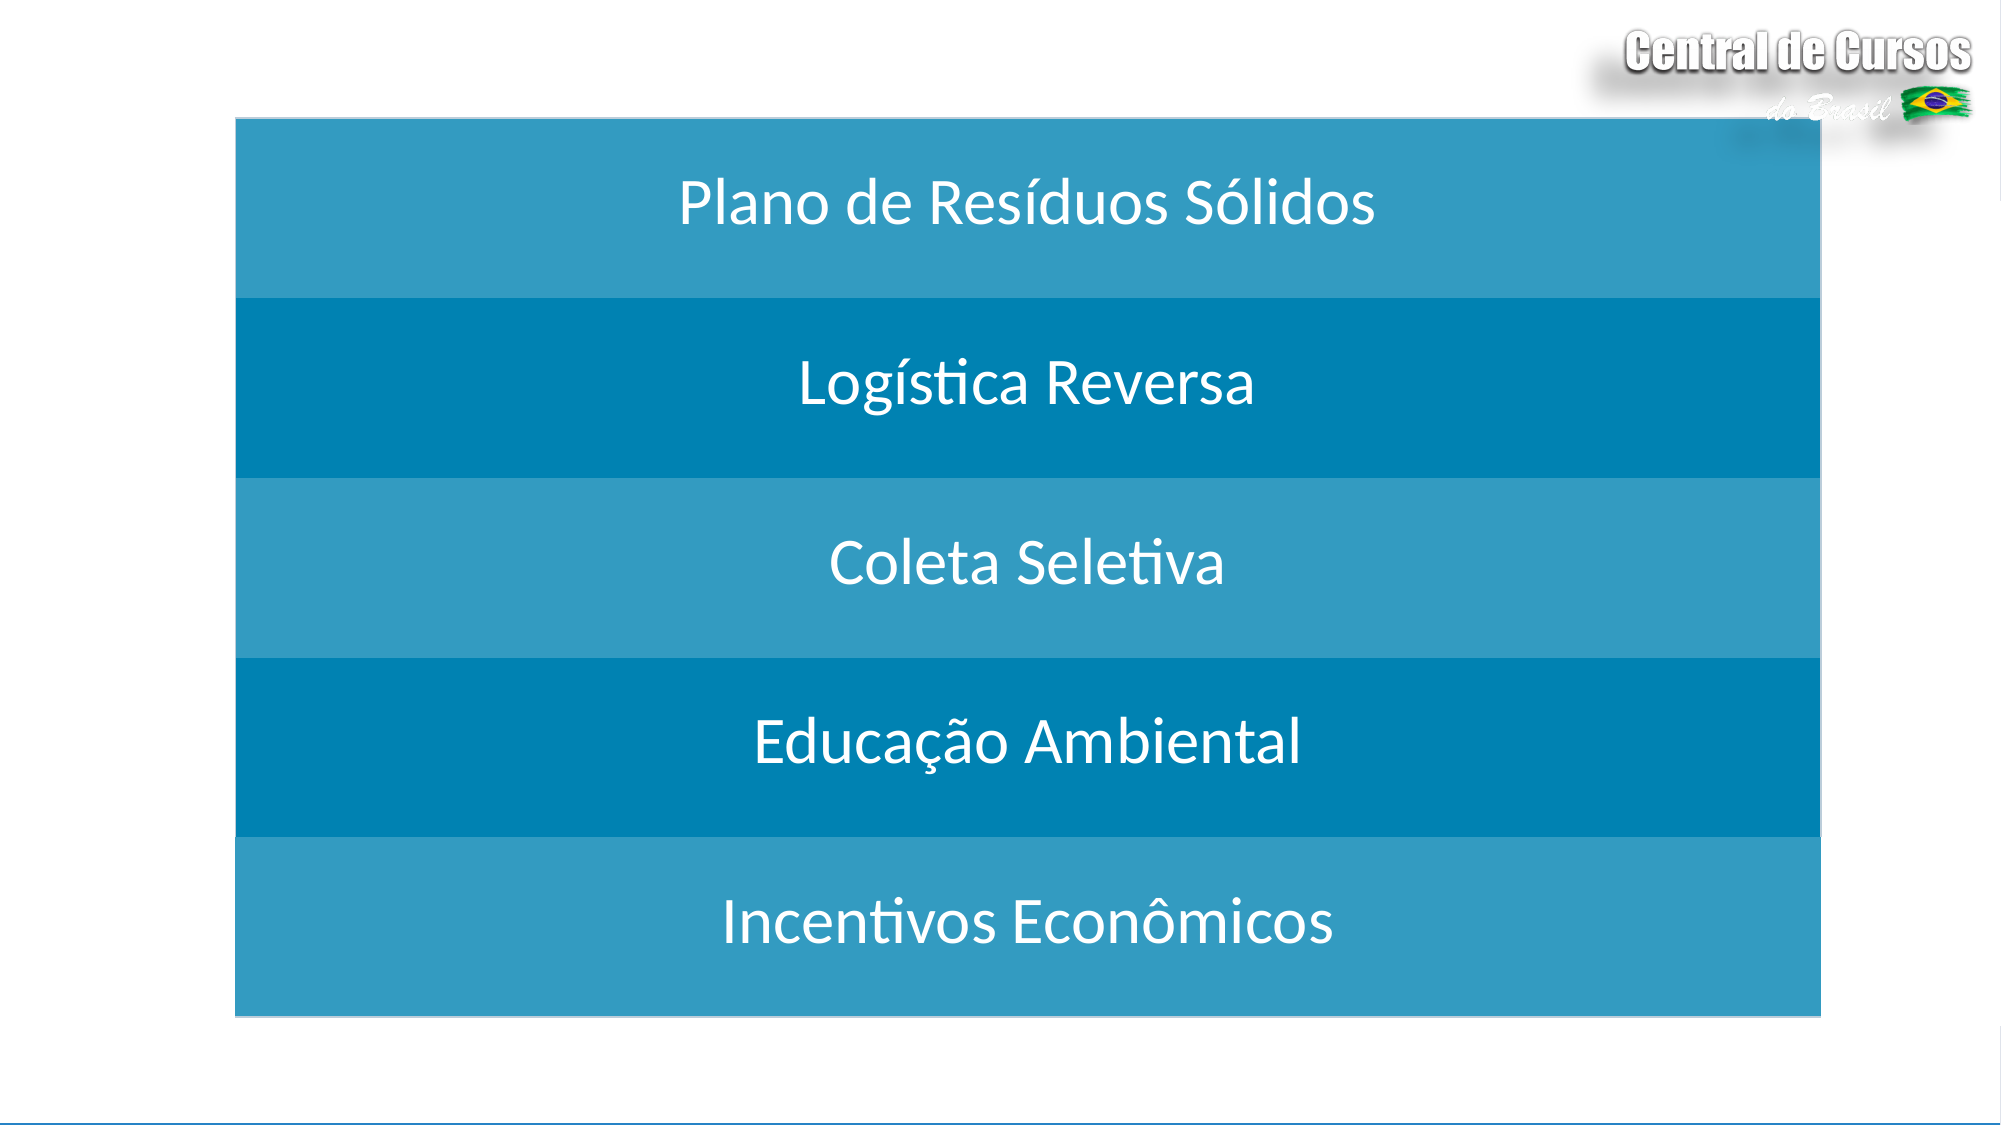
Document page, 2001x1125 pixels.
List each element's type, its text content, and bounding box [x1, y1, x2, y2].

table_cell Incentivos Econômicos [235, 837, 1821, 1016]
table_cell Coleta Seletiva [236, 478, 1820, 658]
table_cell Educação Ambiental [236, 658, 1820, 837]
picture [1619, 23, 1983, 126]
text_box [0, 0, 2000, 1123]
table_cell Logística Reversa [236, 298, 1820, 478]
table_header Plano de Resíduos Sólidos [236, 119, 1820, 298]
